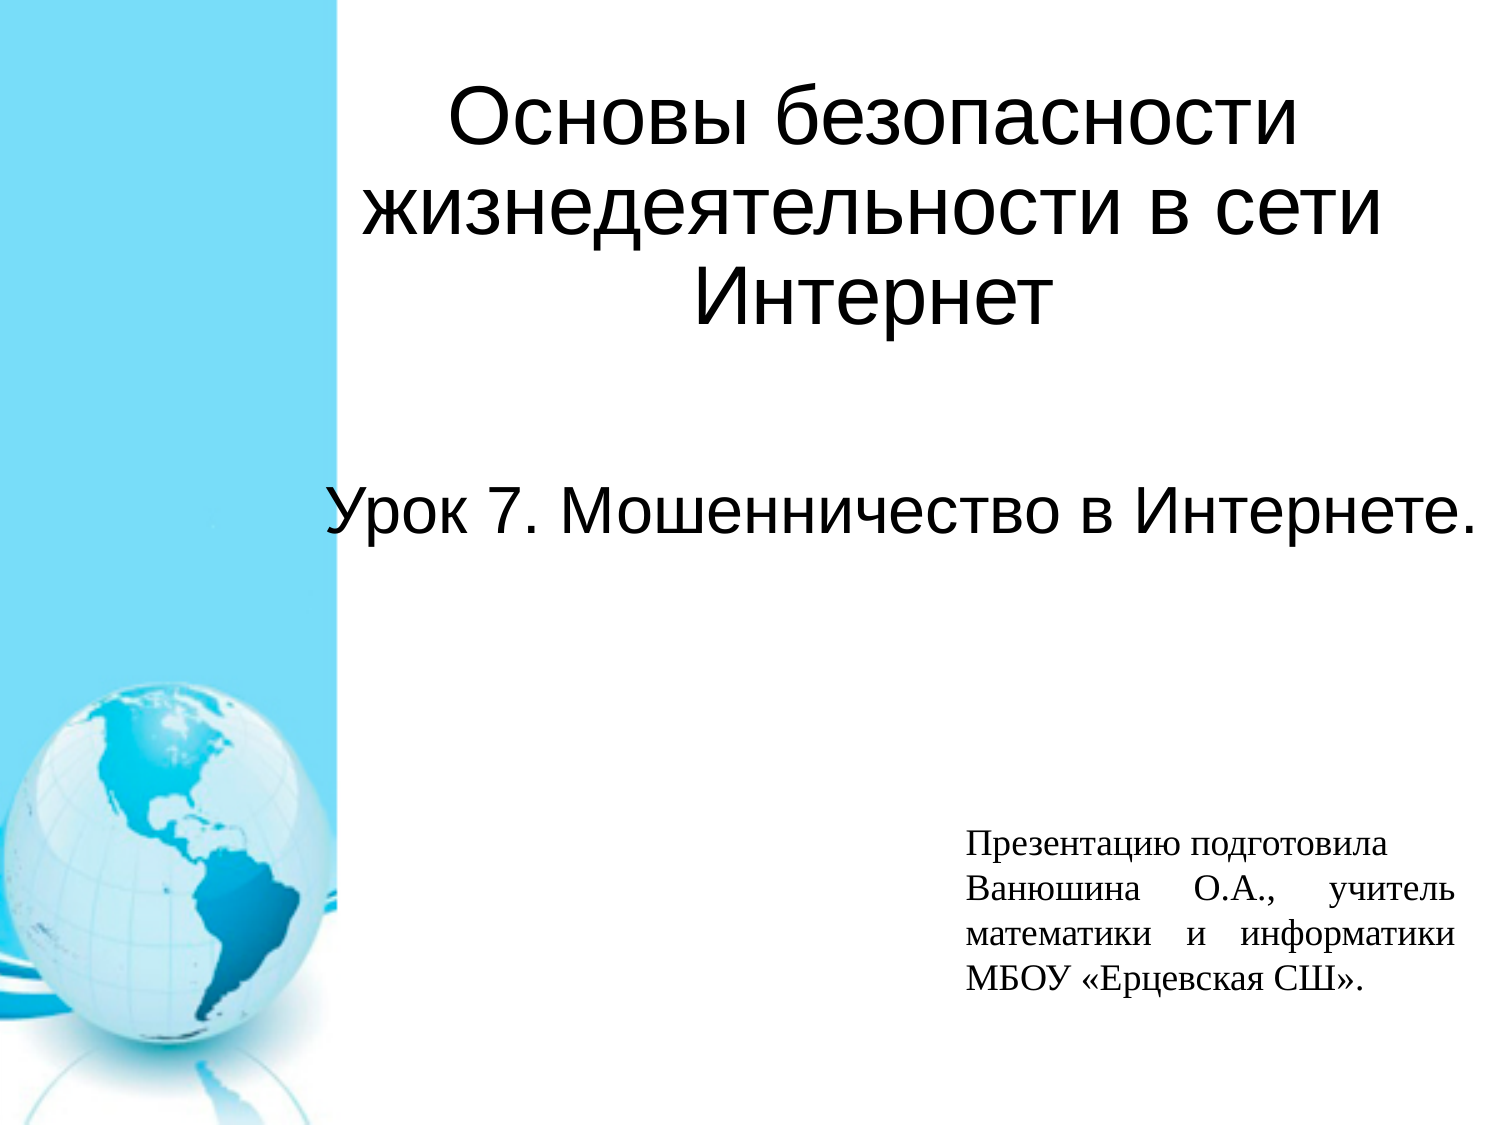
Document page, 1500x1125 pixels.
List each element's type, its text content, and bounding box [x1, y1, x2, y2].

title Основы безопасности жизнедеятельности в сети Интернет [312, 30, 1436, 350]
subtitle Урок 7. Мошенничество в Интернете. [305, 468, 1500, 582]
text_box Презентацию подготовила Ванюшина О.А., учитель математики и информатики МБОУ «Ерцевская СШ». [950, 810, 1471, 1051]
picture [0, 0, 1500, 1125]
